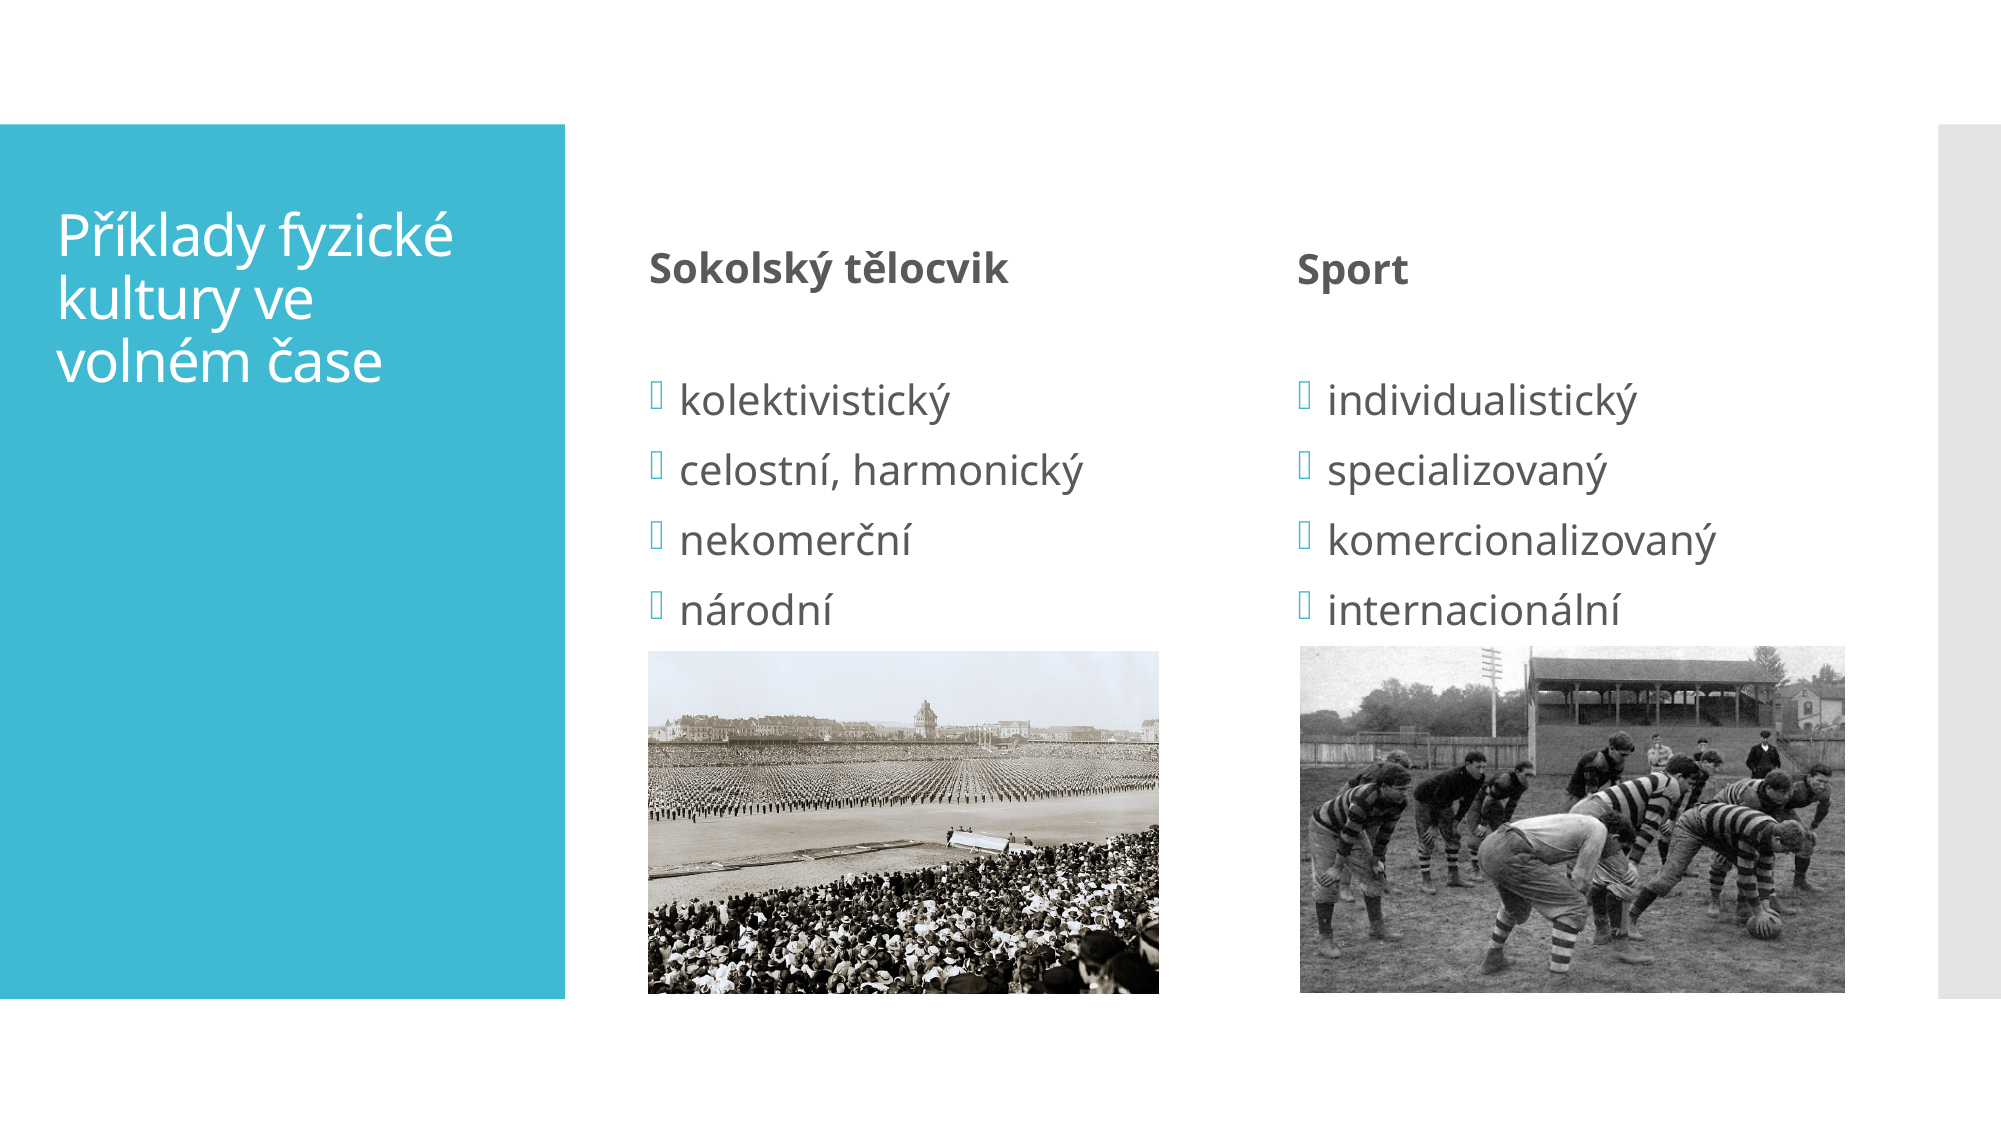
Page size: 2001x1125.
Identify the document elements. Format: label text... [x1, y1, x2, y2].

picture [1300, 646, 1845, 993]
list individualistický specializovaný komercionalizovaný internacionální [1282, 316, 1853, 977]
list Sport [1282, 167, 1853, 302]
picture [648, 651, 1159, 994]
title Příklady fyzické kultury ve volném čase [41, 184, 525, 940]
list kolektivistický celostní, harmonický nekomerční národní [634, 316, 1205, 977]
list Sokolský tělocvik [634, 167, 1205, 301]
